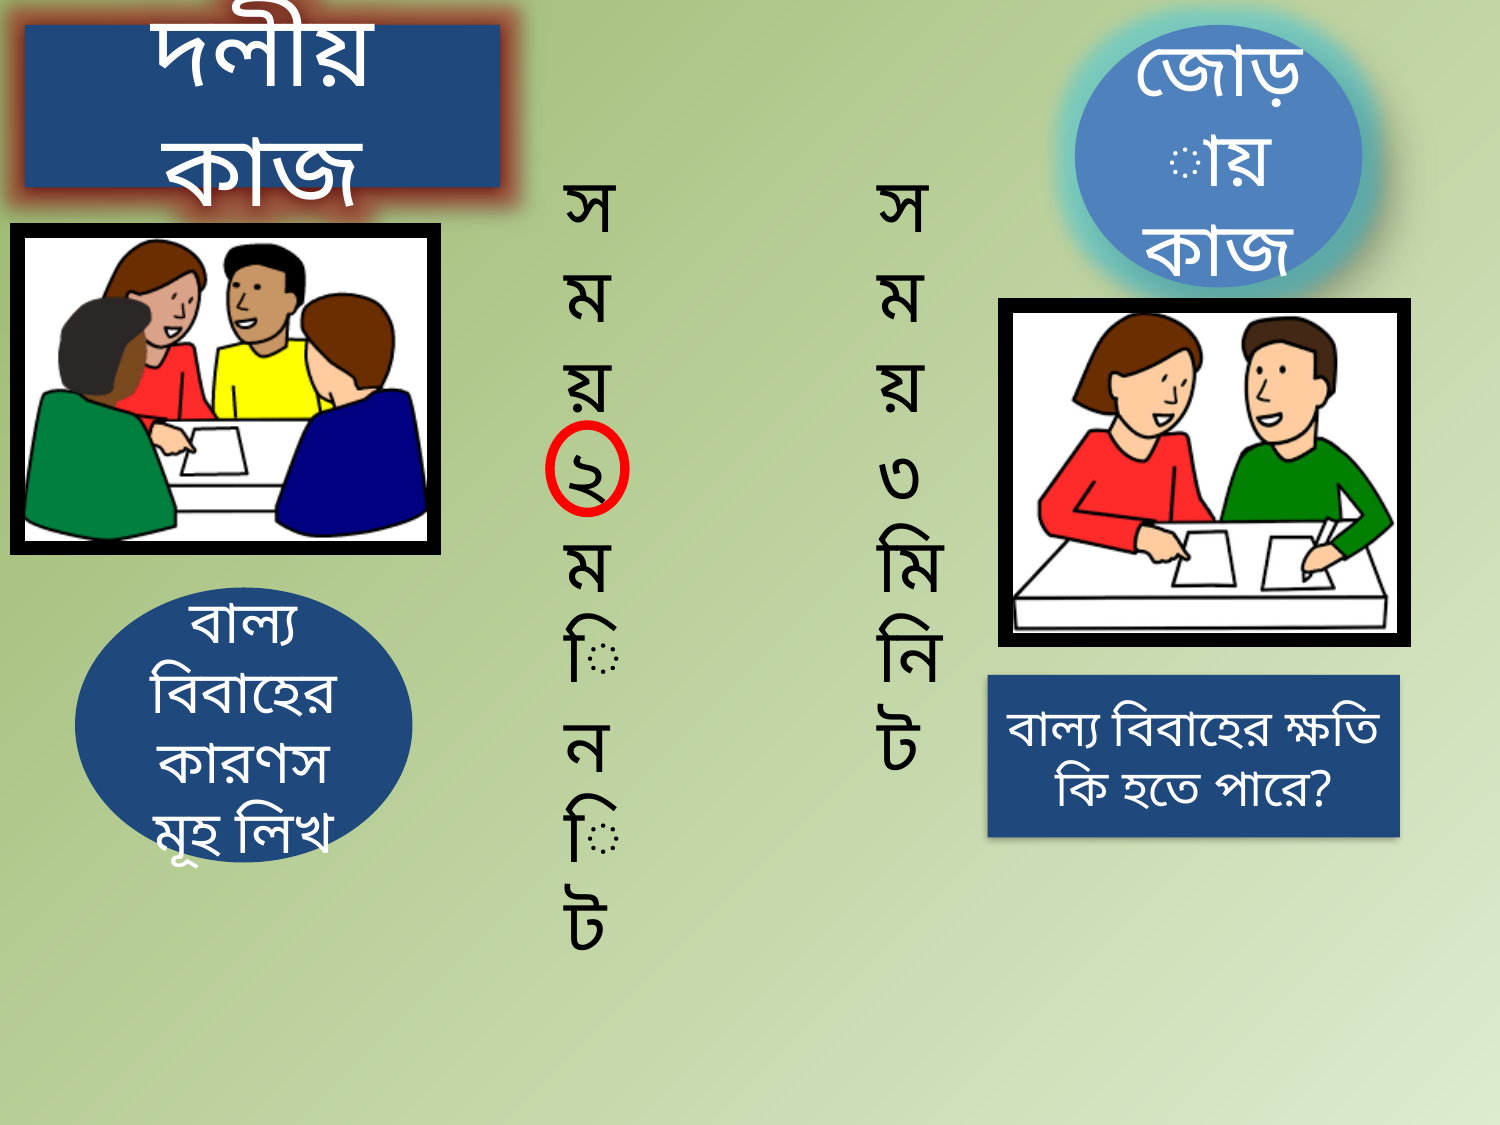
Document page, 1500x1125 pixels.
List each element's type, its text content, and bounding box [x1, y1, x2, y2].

text_box জোড়ায় কাজ [1072, 22, 1365, 290]
text_box দলীয় কাজ [23, 23, 502, 189]
text_box স ম য় ৩ মি নি ট [862, 149, 975, 795]
picture [1012, 312, 1398, 633]
text_box বাল্য বিবাহের ক্ষতি কি হতে পারে? [985, 673, 1402, 839]
text_box বাল্য বিবাহের কারণসমূহ লিখ [72, 585, 415, 865]
picture [24, 237, 427, 541]
text_box স ম য় ২ মি নি ট [549, 149, 638, 975]
text_box [547, 422, 628, 515]
